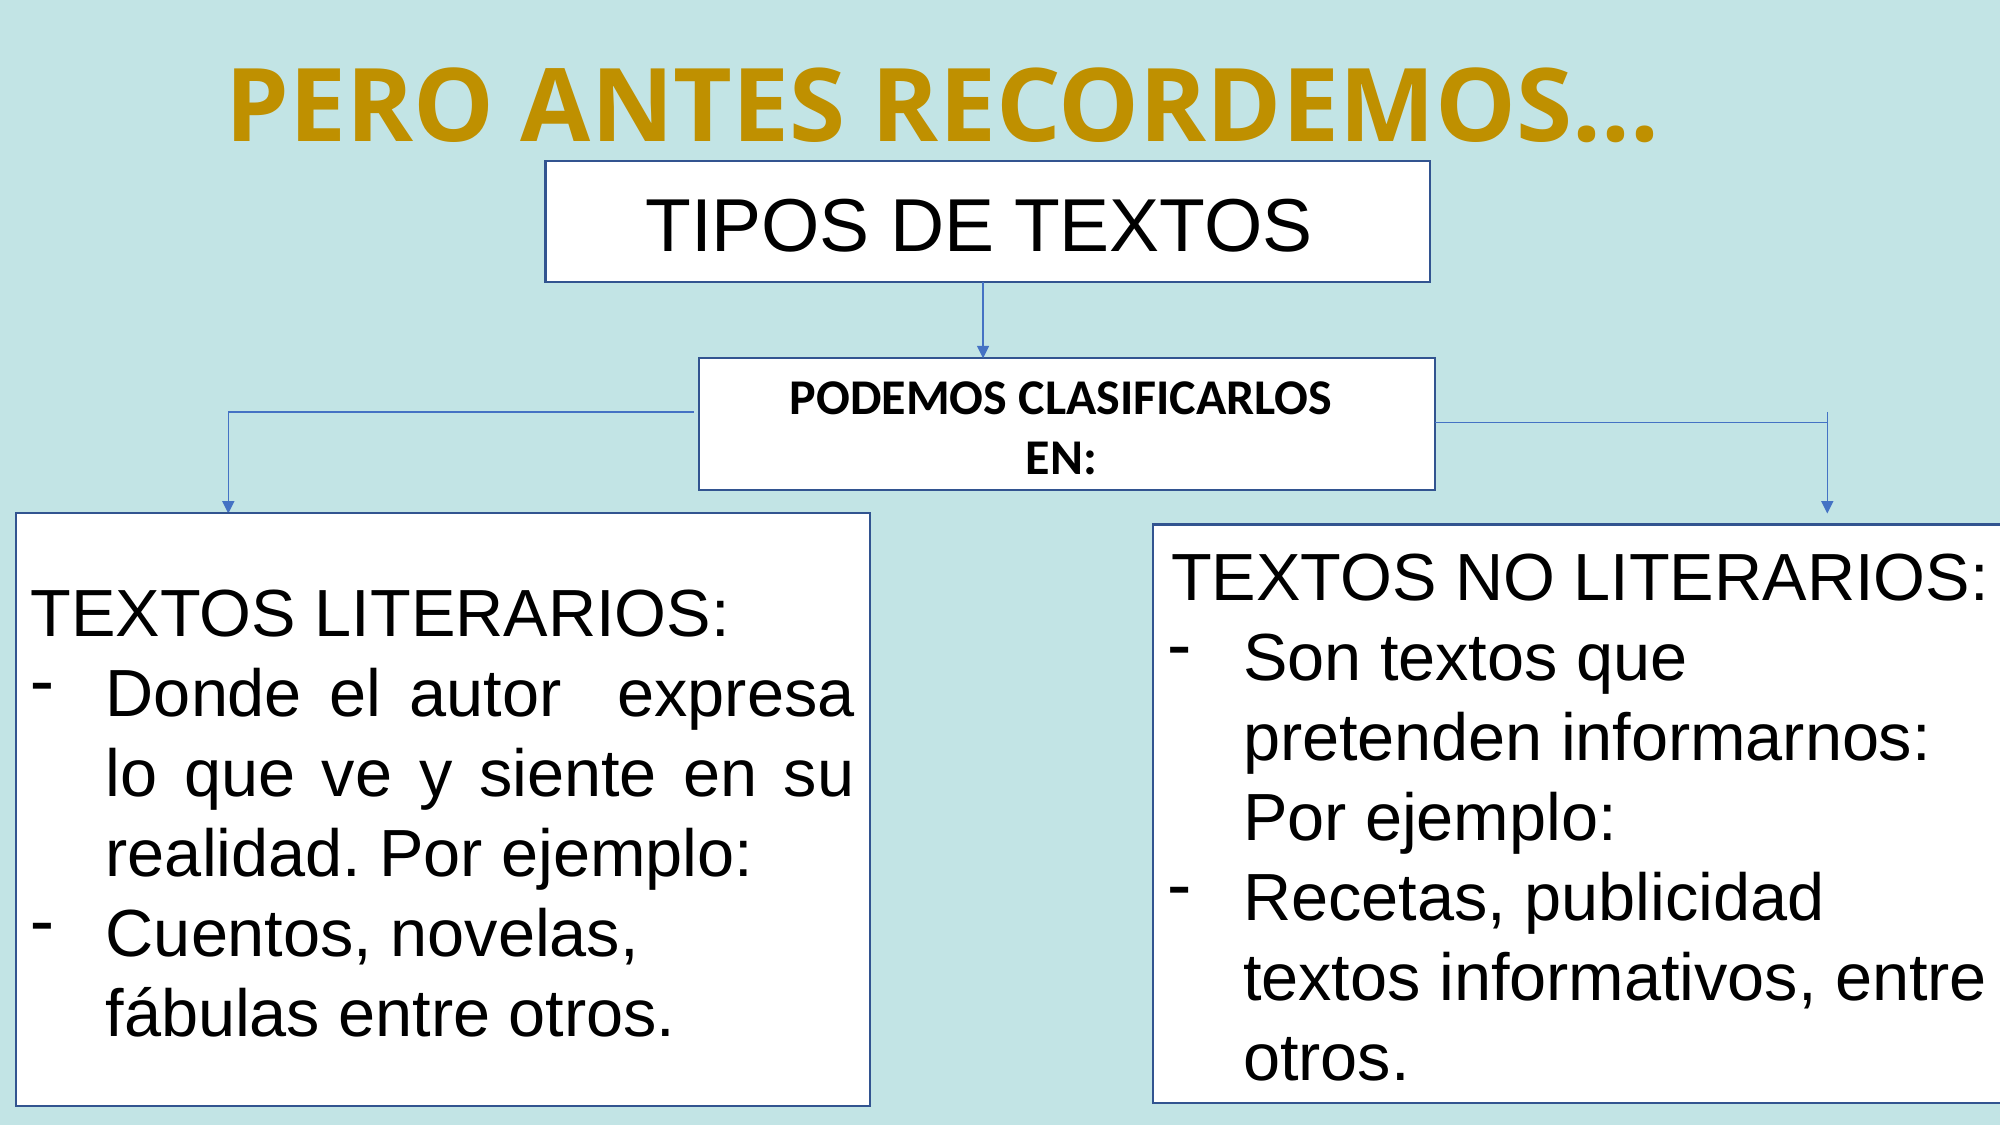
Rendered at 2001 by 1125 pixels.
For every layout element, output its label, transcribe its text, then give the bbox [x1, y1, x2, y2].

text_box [0, 140, 2000, 1118]
title PERO ANTES RECORDEMOS… [210, 0, 1790, 140]
